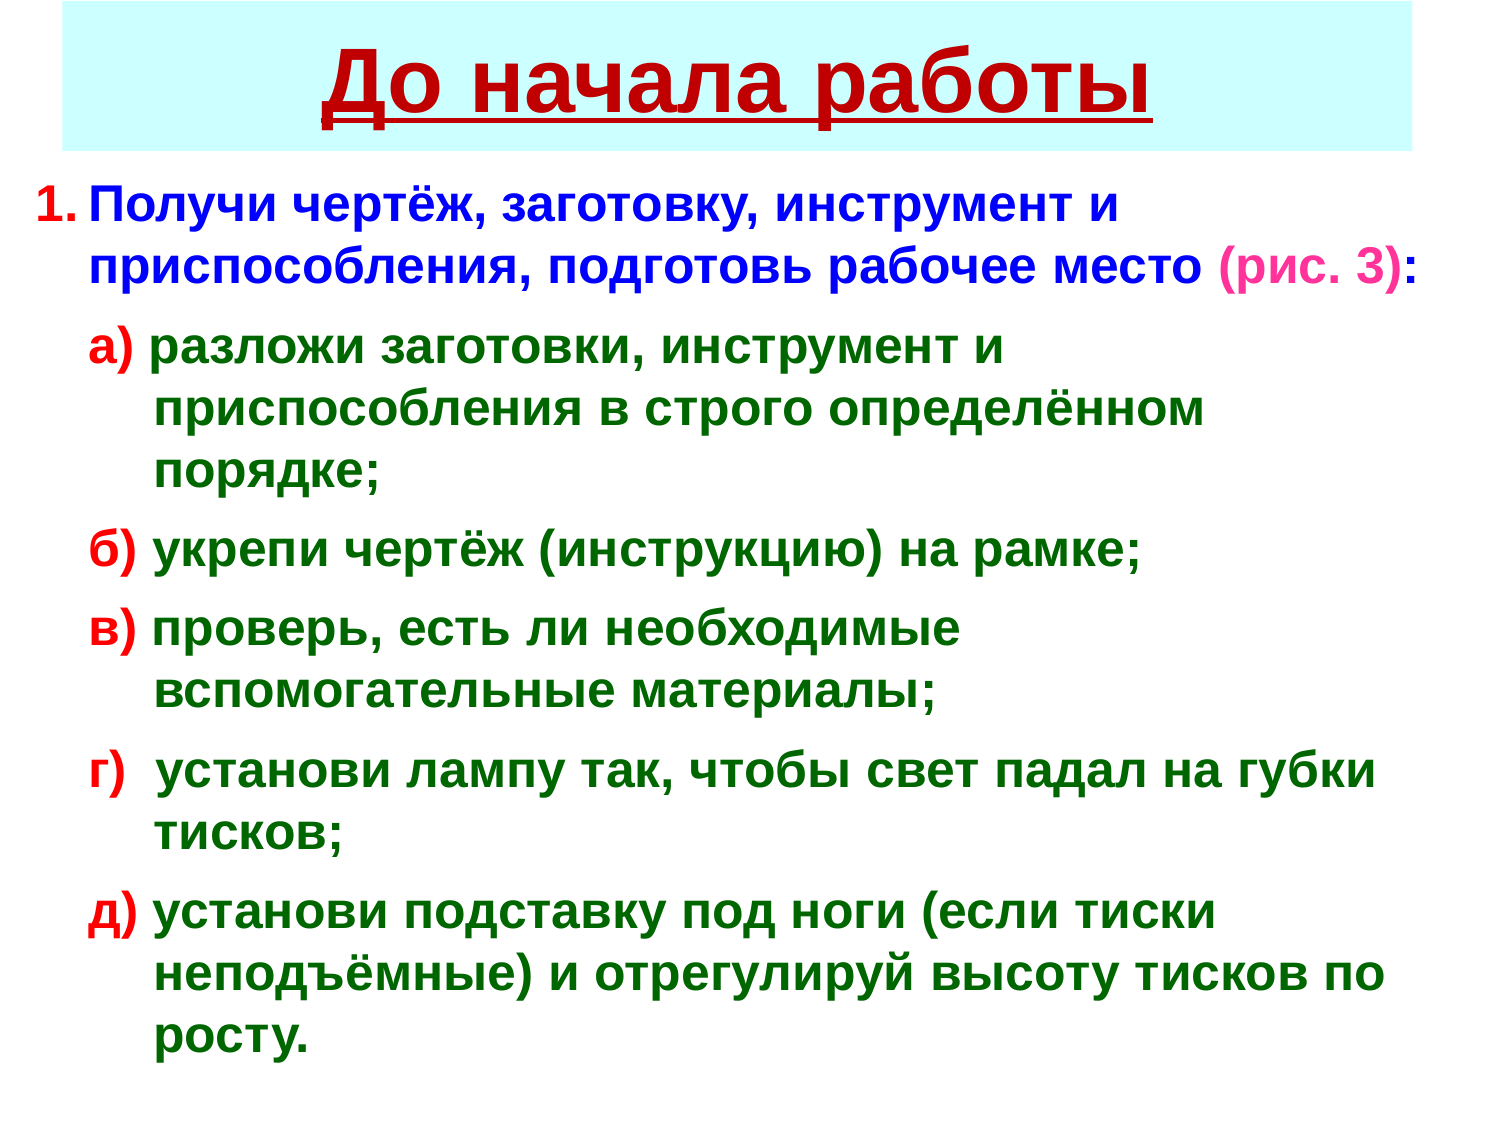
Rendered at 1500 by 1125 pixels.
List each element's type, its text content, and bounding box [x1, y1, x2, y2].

title До начала работы [62, 0, 1413, 151]
list Получи чертёж, заготовку, инструмент и приспособления, подготовь рабочее место (рис. 3): а) разложи заготовки, инструмент и приспособления в строго определённом порядке; б) укрепи чертёж (инструкцию) на рамке; в) проверь, есть ли необходимые вспомогательные материалы; г) установи лампу так, чтобы свет падал на губки тисков; д) установи подставку под ноги (если тиски неподъёмные) и отрегулируй высоту тисков по росту. [20, 162, 1455, 1125]
